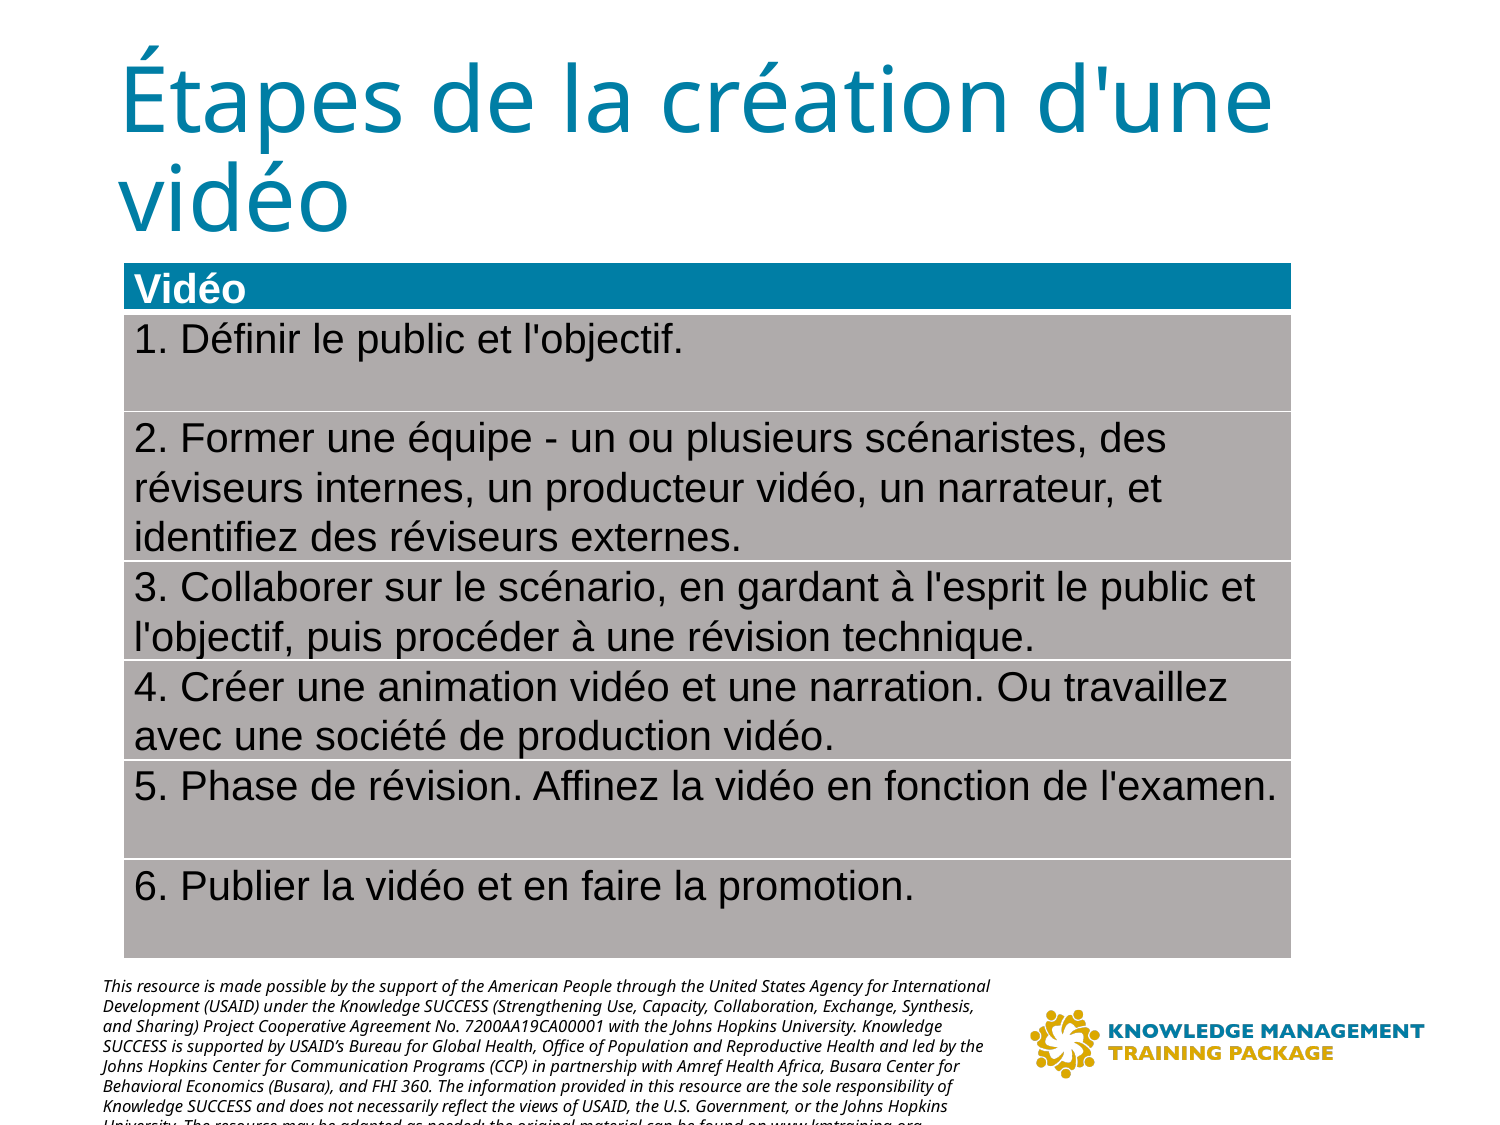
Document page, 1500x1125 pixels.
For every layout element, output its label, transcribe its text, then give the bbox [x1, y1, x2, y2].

table_cell 1. Définir le public et l'objectif. [124, 315, 1291, 411]
table_cell 2. Former une équipe - un ou plusieurs scénaristes, des réviseurs internes, un producteur vidéo, un narrateur, et identifiez des réviseurs externes. [124, 412, 1291, 560]
table_cell 6. Publier la vidéo et en faire la promotion. [124, 860, 1291, 958]
table_cell 3. Collaborer sur le scénario, en gardant à l'esprit le public et l'objectif, puis procéder à une révision technique. [124, 562, 1291, 659]
title Étapes de la création d'une vidéo [103, 43, 1397, 261]
picture [1006, 988, 1458, 1096]
table_cell 5. Phase de révision. Affinez la vidéo en fonction de l'examen. [124, 761, 1291, 858]
table_cell 4. Créer une animation vidéo et une narration. Ou travaillez avec une société de production vidéo. [124, 661, 1291, 759]
table_header Vidéo [124, 263, 1291, 309]
